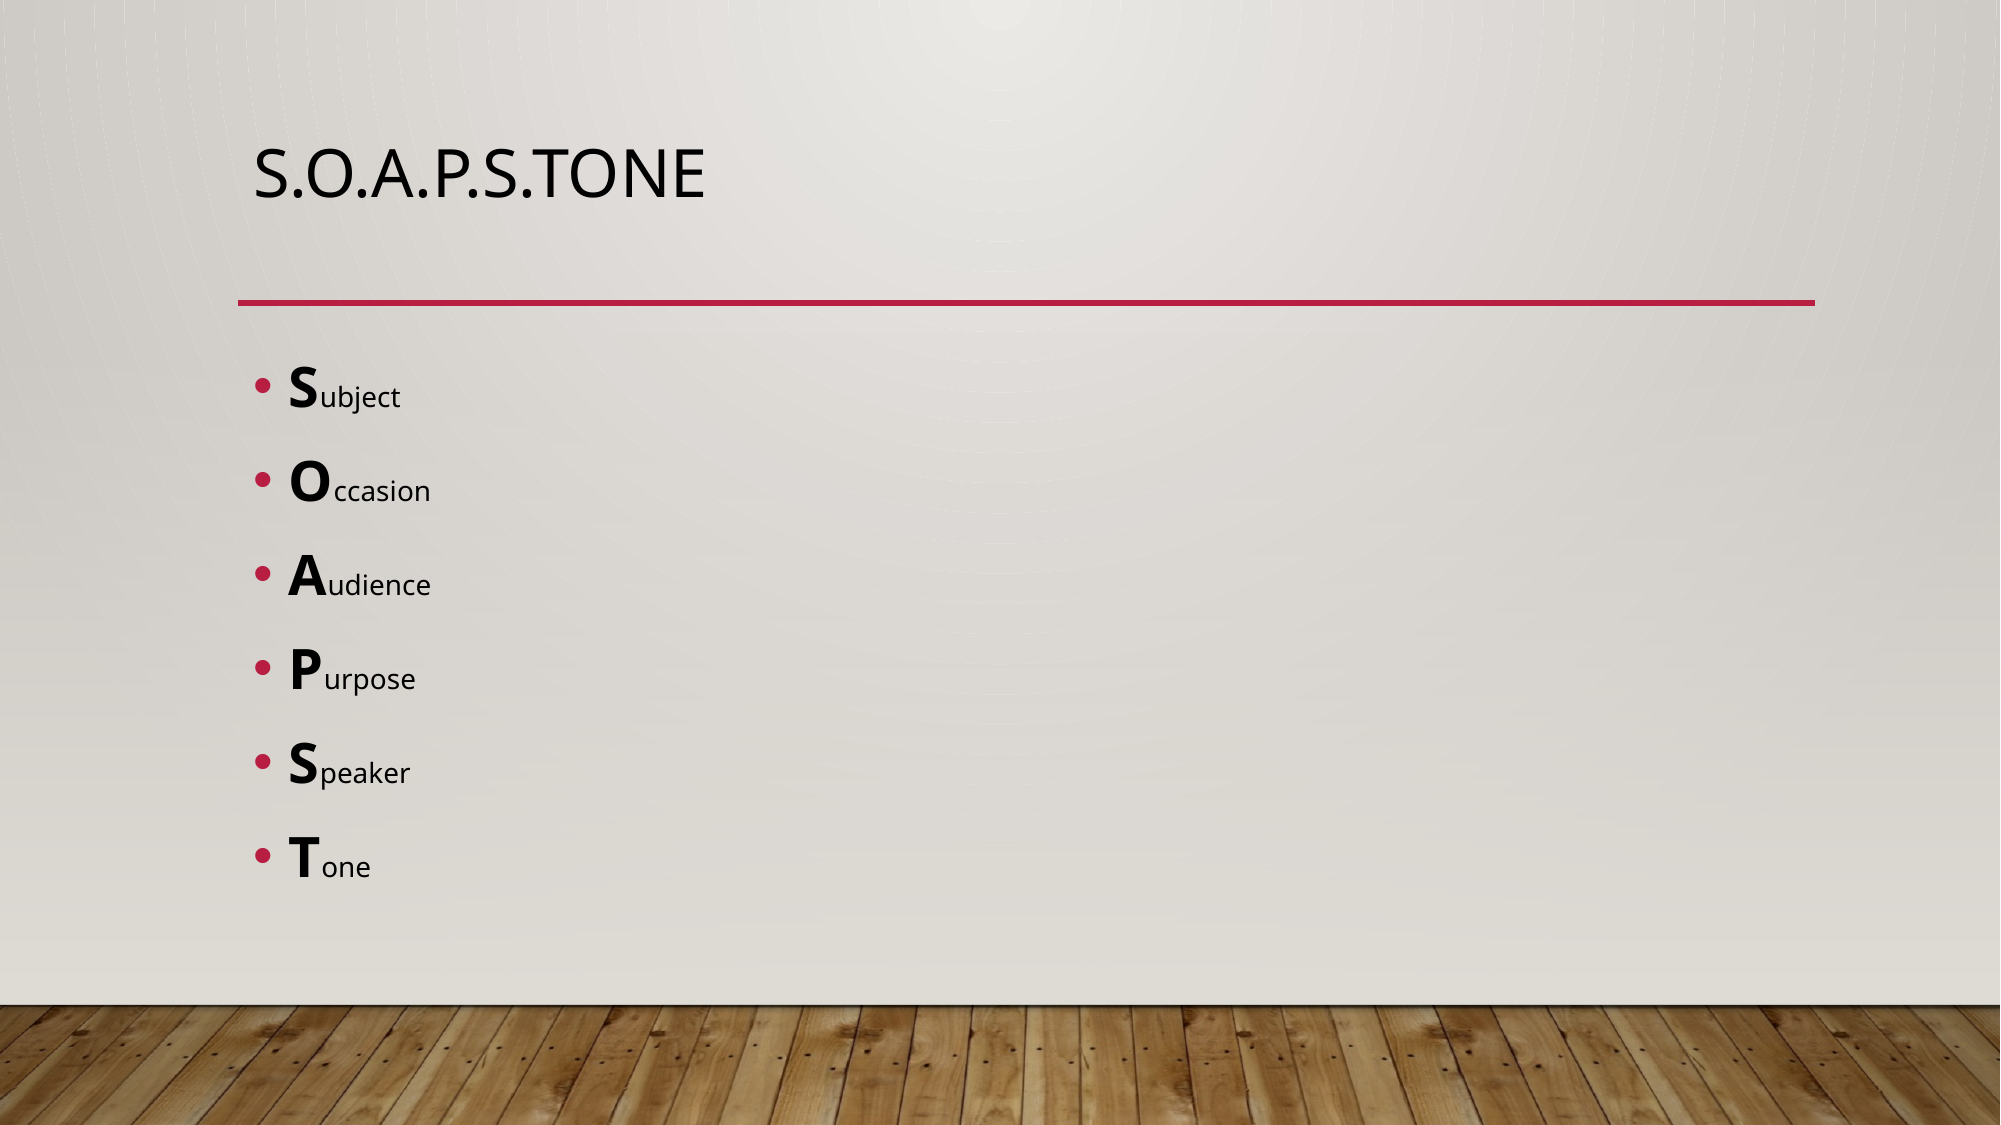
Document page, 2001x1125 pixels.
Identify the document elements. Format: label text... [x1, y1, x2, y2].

picture [0, 1005, 2000, 1125]
title S.O.A.P.S.Tone [238, 131, 1814, 305]
list Subject Occasion Audience Purpose Speaker Tone [238, 330, 1814, 897]
